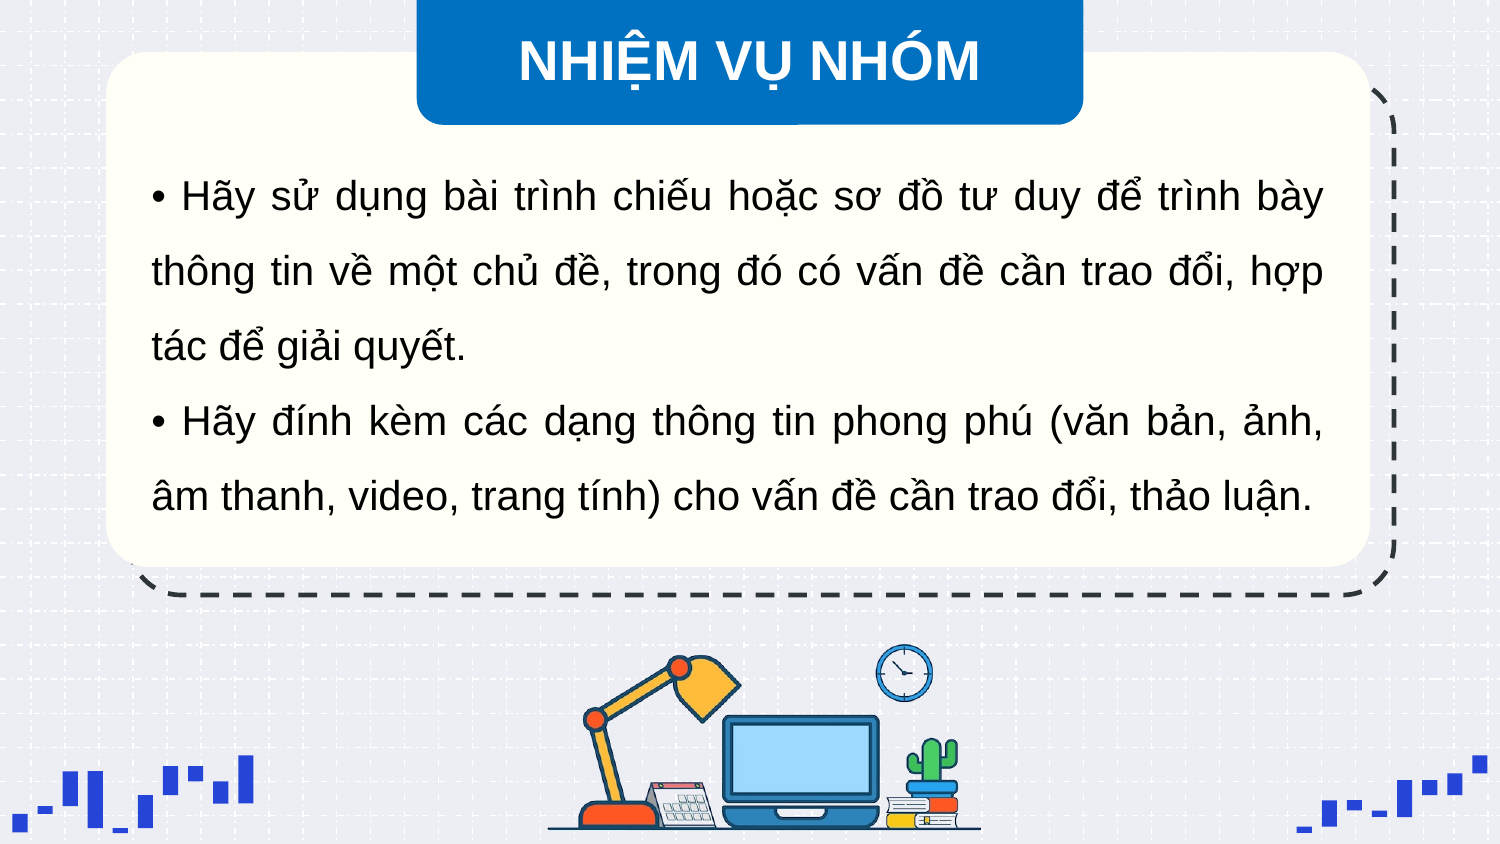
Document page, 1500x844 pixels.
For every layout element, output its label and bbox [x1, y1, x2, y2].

picture [527, 596, 1000, 844]
text_box [0, 0, 1500, 596]
